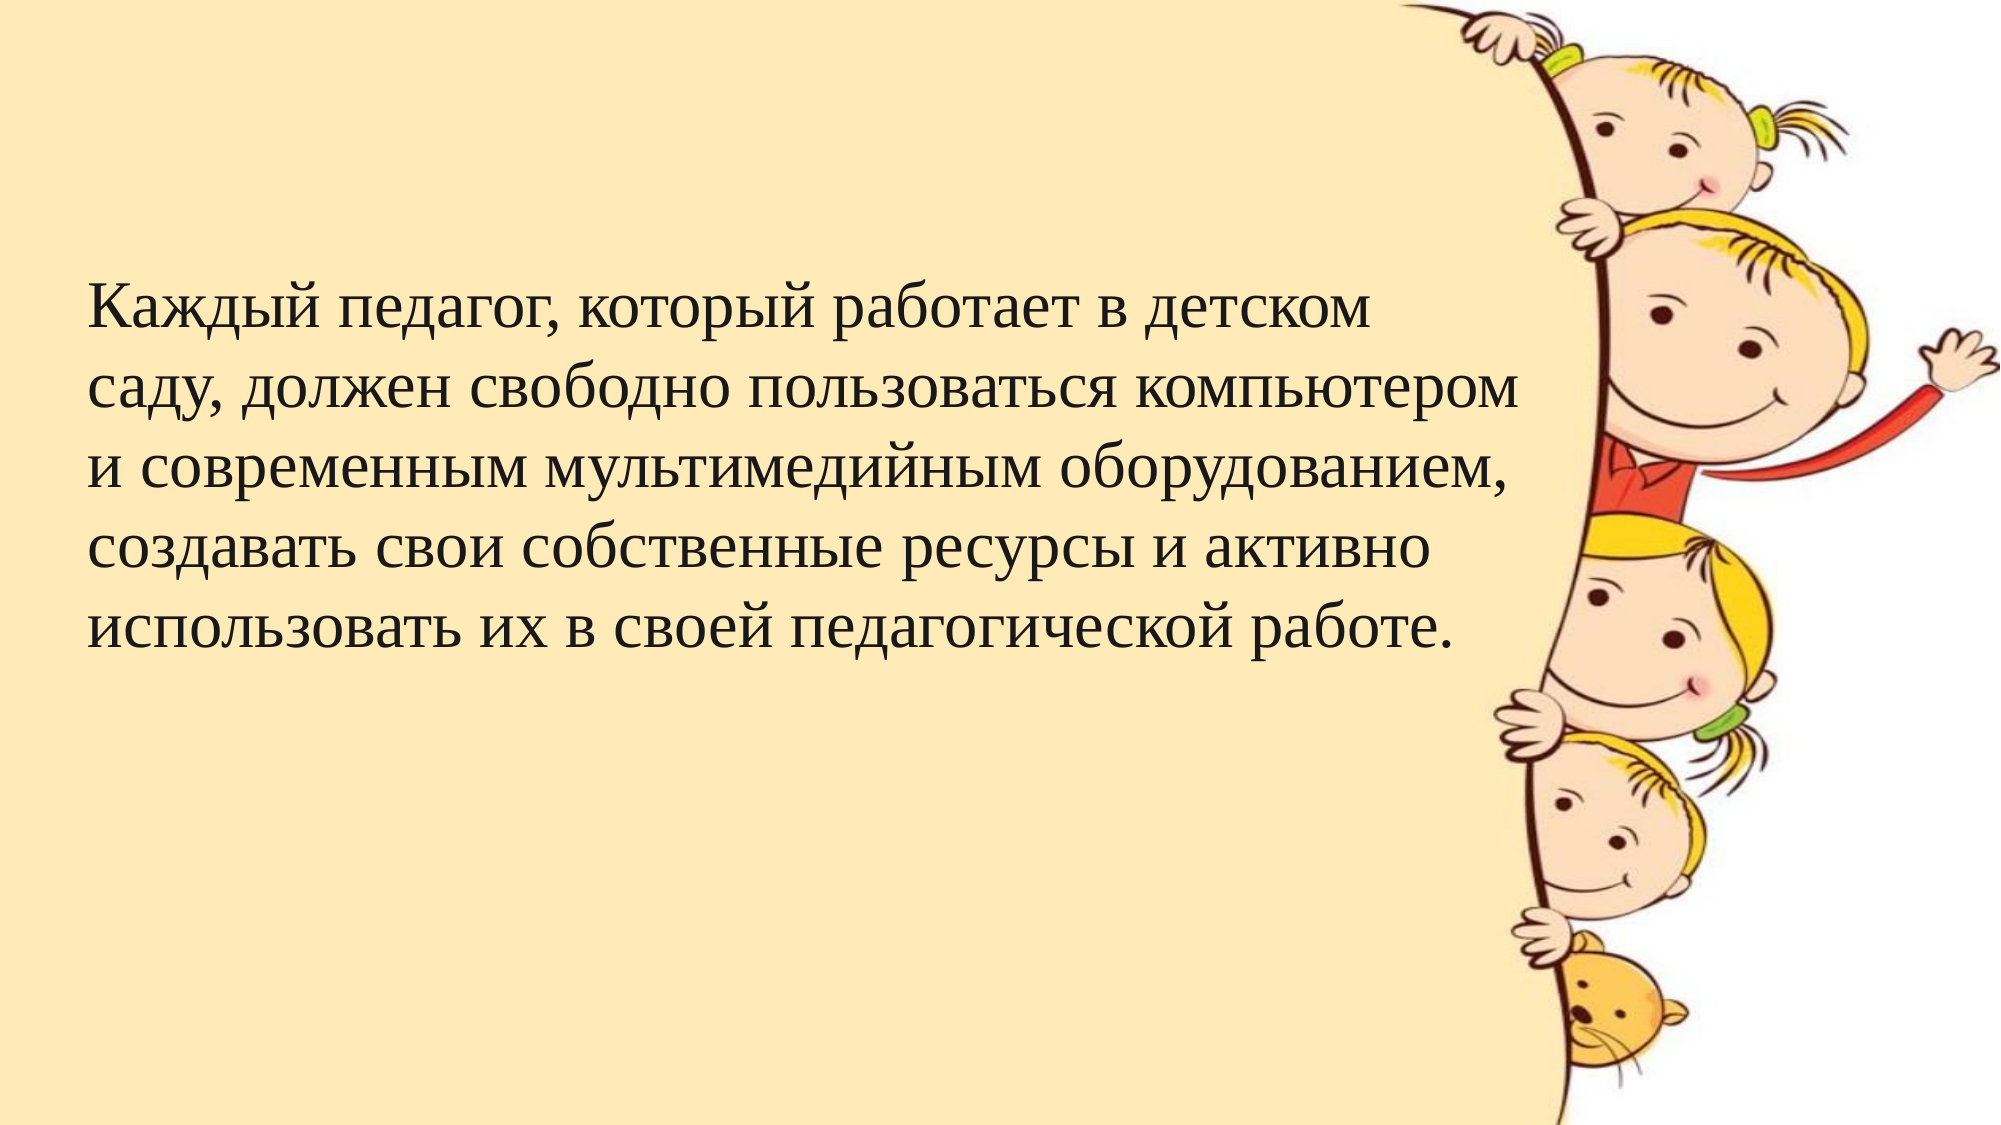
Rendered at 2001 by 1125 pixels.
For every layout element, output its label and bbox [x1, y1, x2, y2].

list [0, 0, 2000, 1125]
